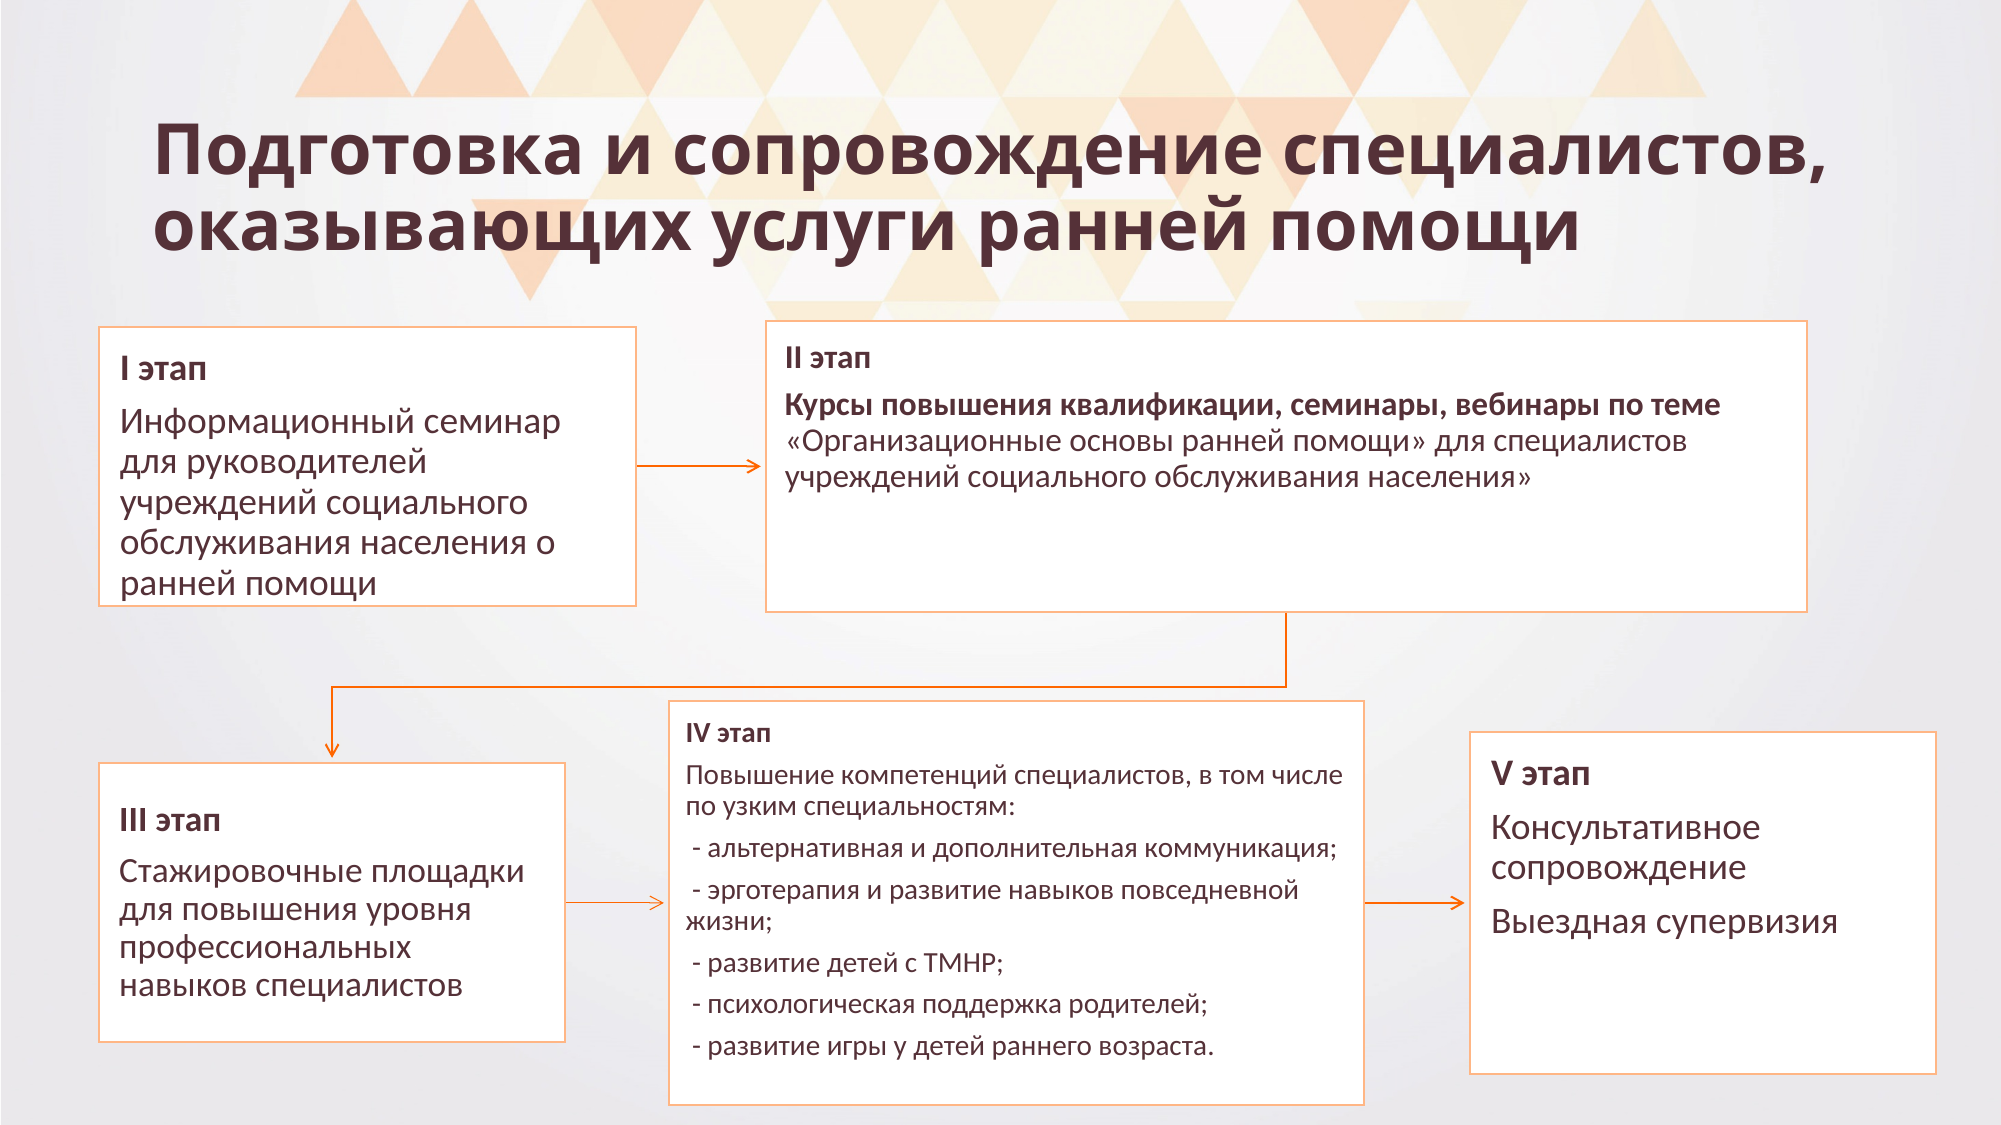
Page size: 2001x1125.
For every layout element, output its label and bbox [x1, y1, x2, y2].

picture [0, 0, 2001, 1125]
list [98, 308, 1943, 1125]
